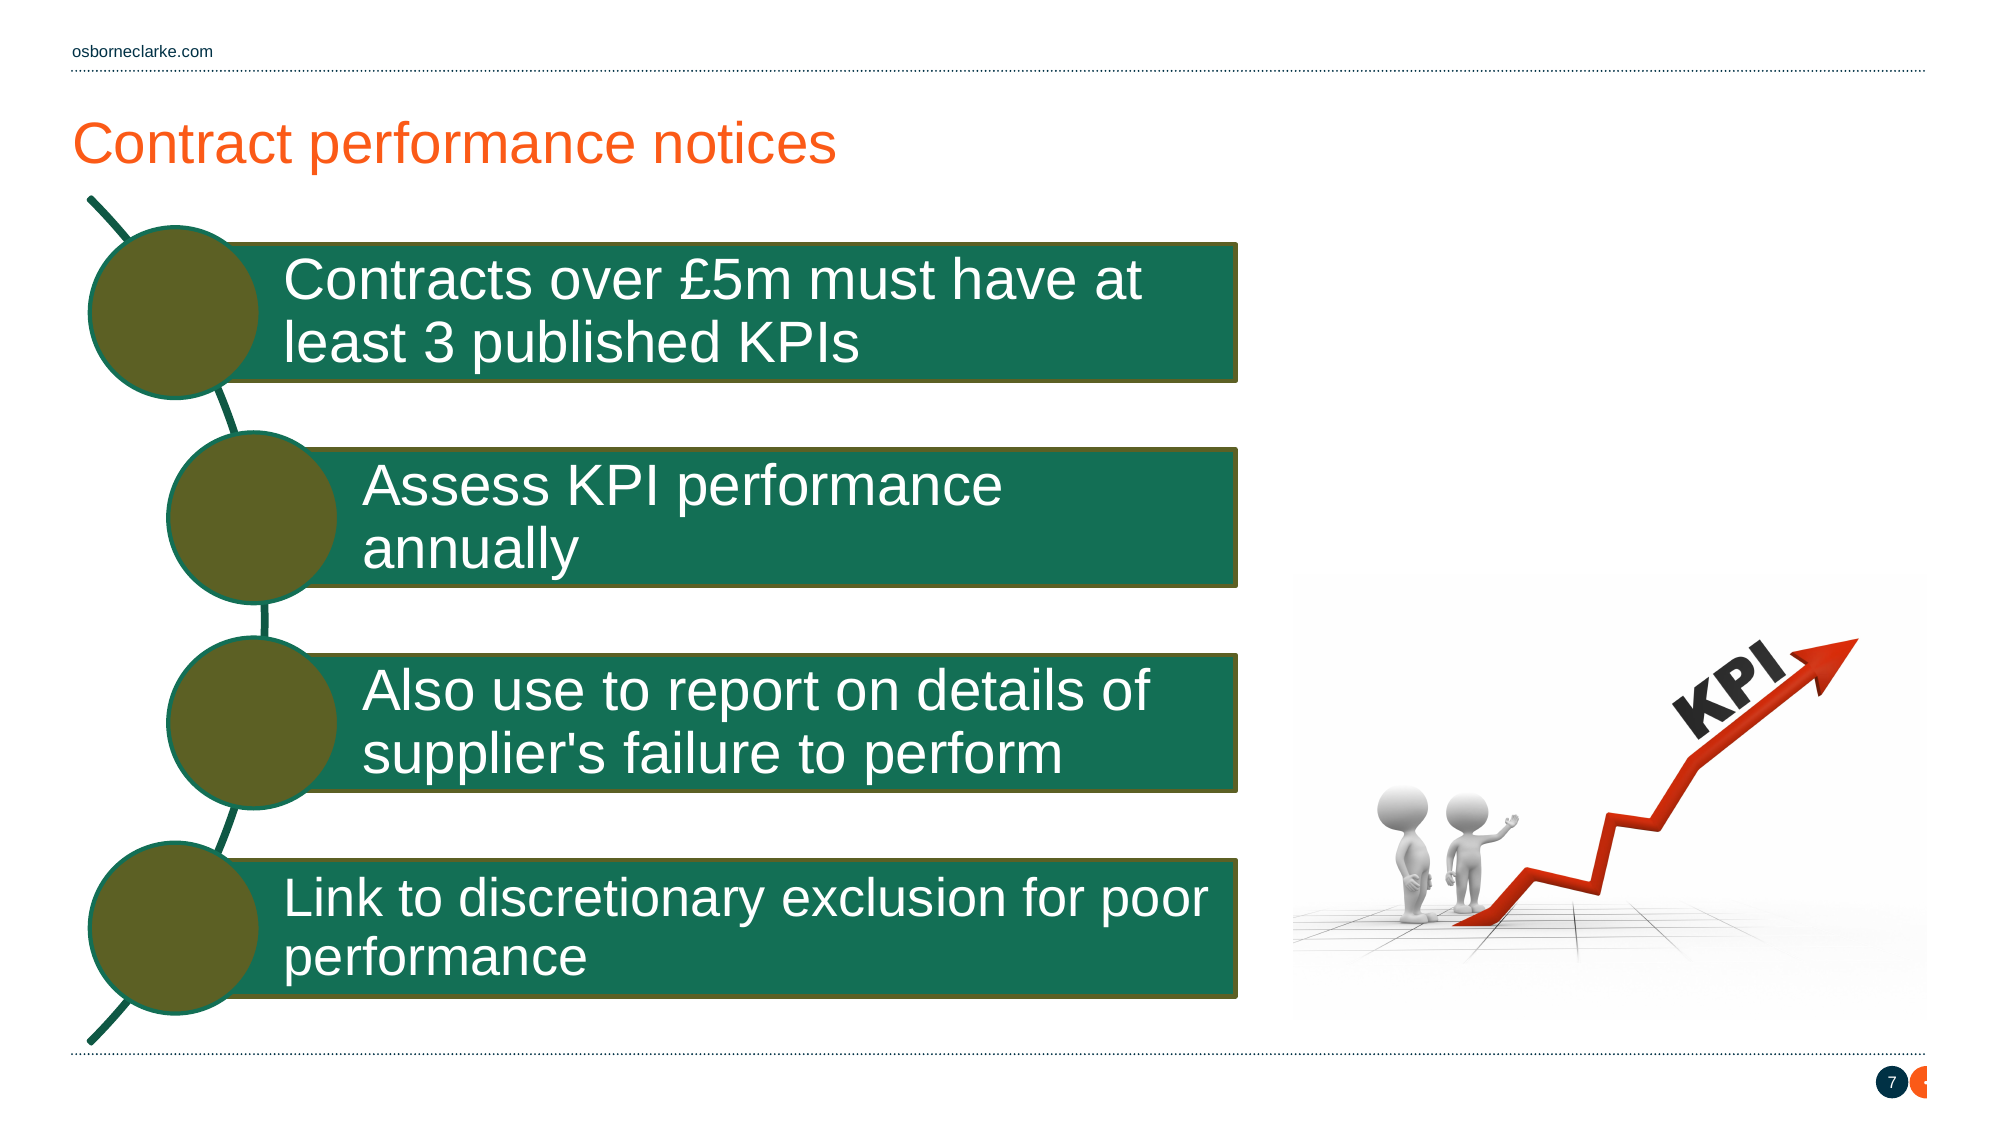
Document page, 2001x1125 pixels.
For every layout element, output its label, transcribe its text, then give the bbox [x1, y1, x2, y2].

title Contract performance notices [72, 105, 1927, 176]
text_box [74, 175, 1249, 1066]
picture [1292, 574, 1928, 1020]
picture [182, 48, 189, 54]
